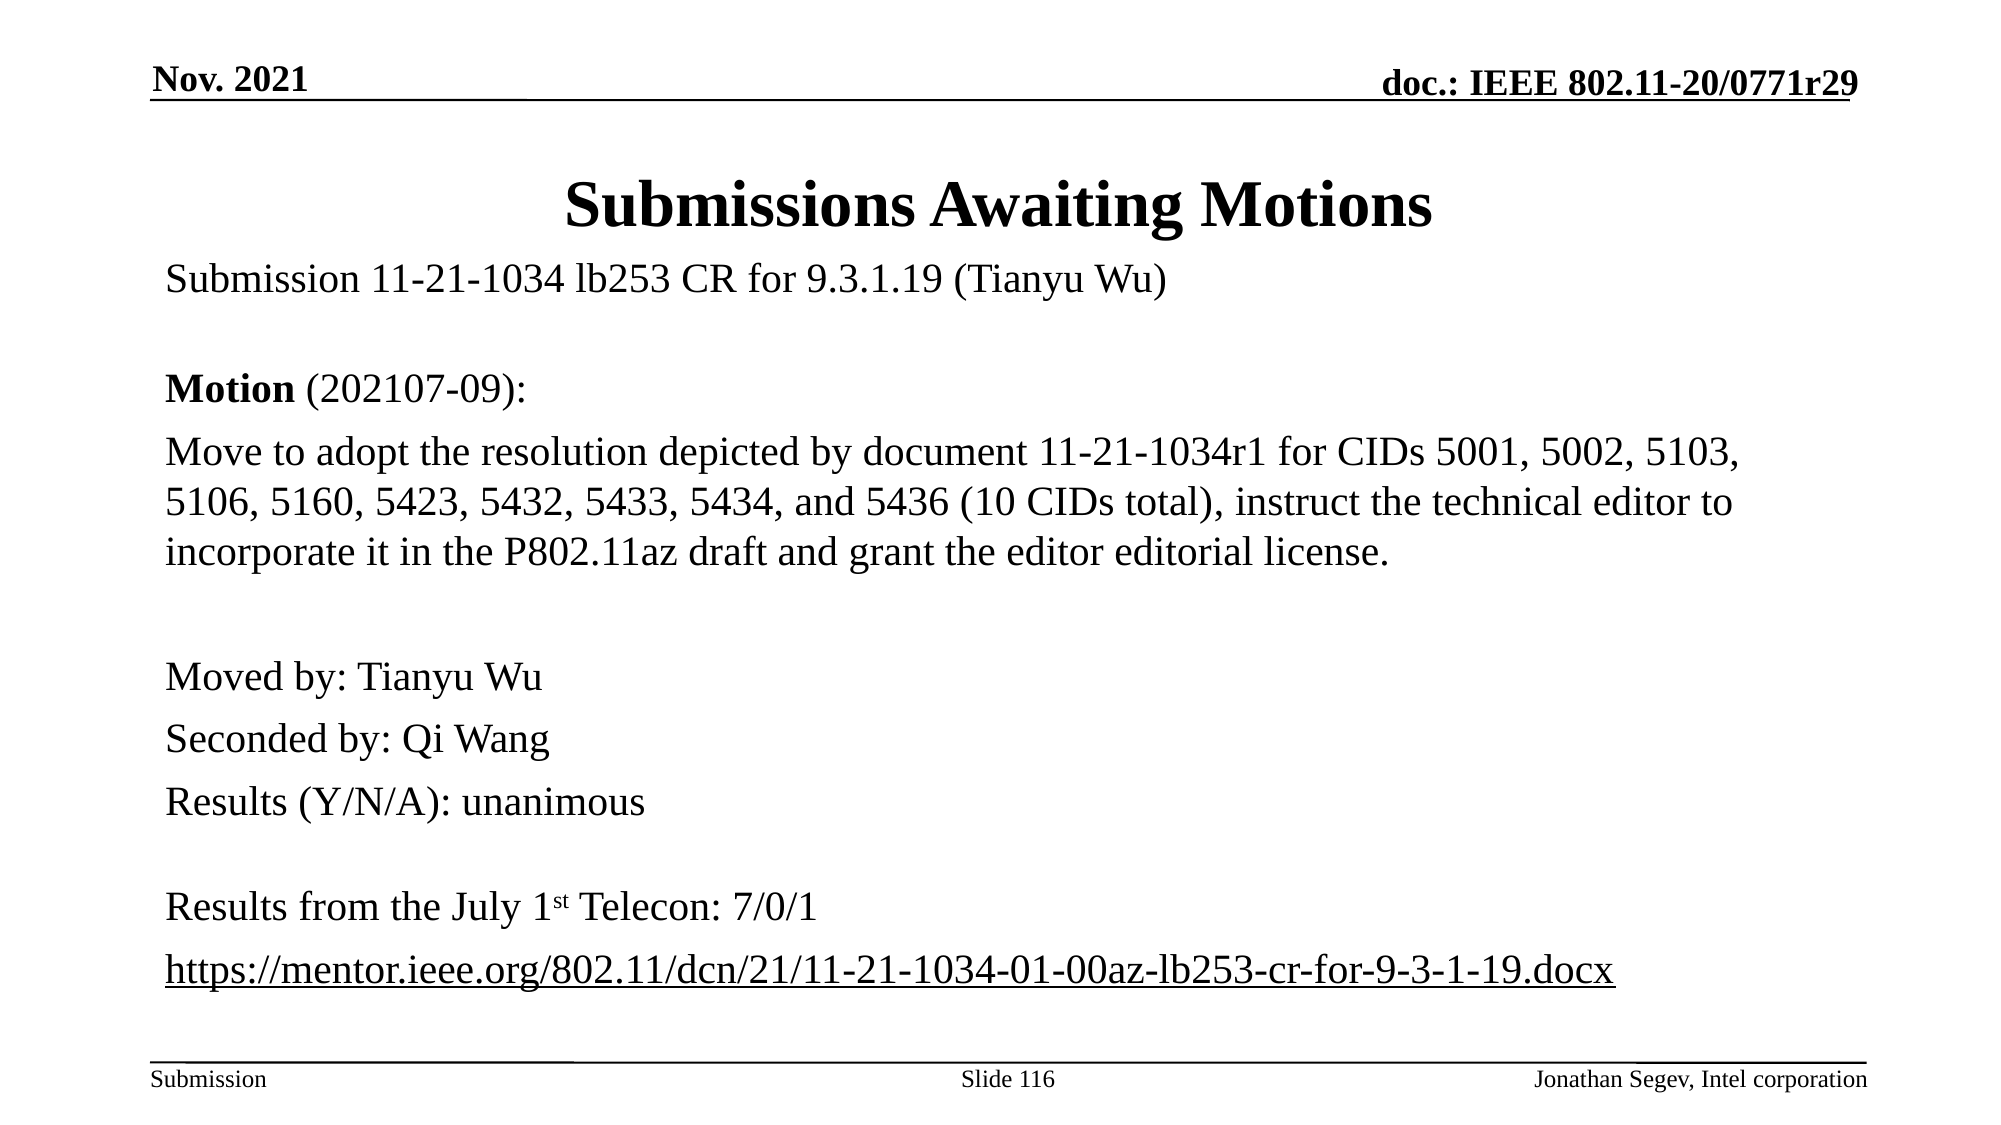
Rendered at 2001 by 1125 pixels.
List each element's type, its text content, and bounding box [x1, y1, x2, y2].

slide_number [152, 54, 563, 100]
list Submission 11-21-1034 lb253 CR for 9.3.1.19 (Tianyu Wu) Motion (202107-09): Move to adopt the resolution depicted by document 11-21-1034r1 for CIDs 5001, 5002, 5103, 5106, 5160, 5423, 5432, 5433, 5434, and 5436 (10 CIDs total), instruct the technical editor to incorporate it in the P802.11az draft and grant the editor editorial license. Moved by: Tianyu Wu Seconded by: Qi Wang Results (Y/N/A): unanimous Results from the July 1st Telecon: 7/0/1 https://mentor.ieee.org/802.11/dcn/21/11-21-1034-01-00az-lb253-cr-for-9-3-1-19.docx [149, 243, 1850, 1000]
title Submissions Awaiting Motions [149, 112, 1850, 243]
slide_number Slide 116 [950, 1061, 1067, 1123]
footer Jonathan Segev, Intel corporation [1171, 1061, 1869, 1093]
